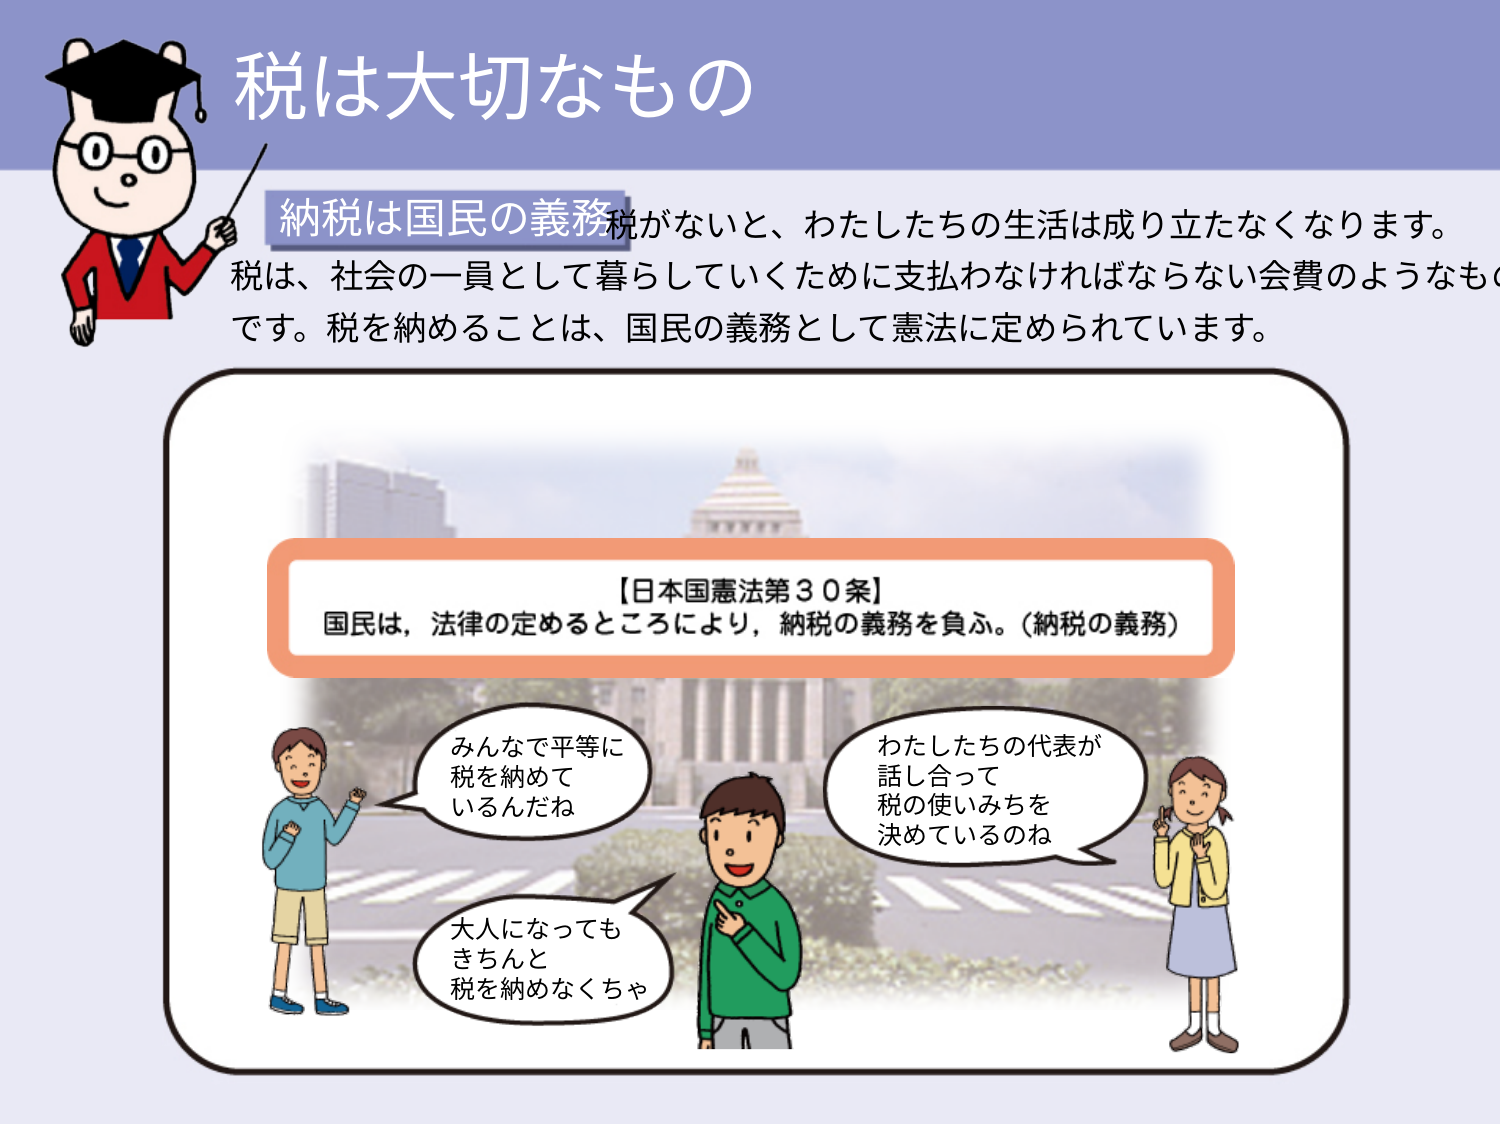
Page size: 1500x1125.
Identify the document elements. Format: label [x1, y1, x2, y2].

picture [253, 420, 1258, 1011]
text_box [820, 703, 1152, 719]
text_box [371, 700, 656, 719]
text_box [0, 0, 1500, 1124]
text_box [256, 721, 1247, 1060]
